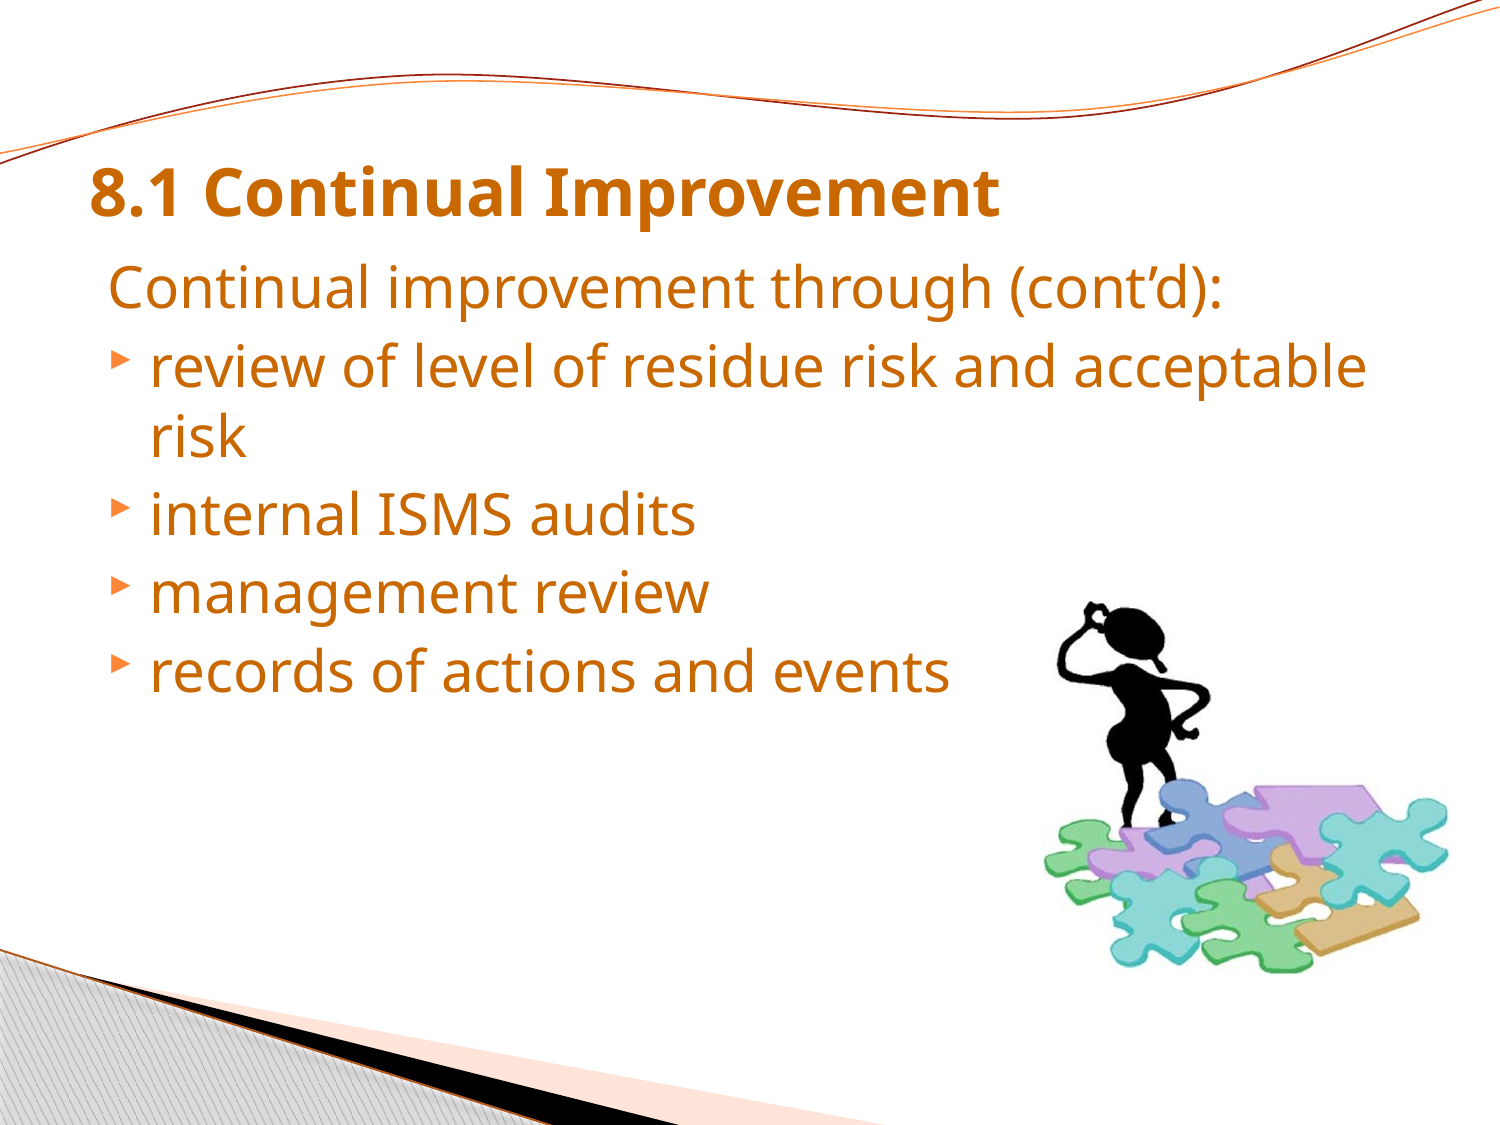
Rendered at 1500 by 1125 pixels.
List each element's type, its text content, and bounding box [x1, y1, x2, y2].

picture [1042, 599, 1451, 976]
list Continual improvement through (cont’d): review of level of residue risk and acceptable risk internal ISMS audits management review records of actions and events [74, 242, 1426, 986]
title 8.1 Continual Improvement [75, 136, 1450, 244]
